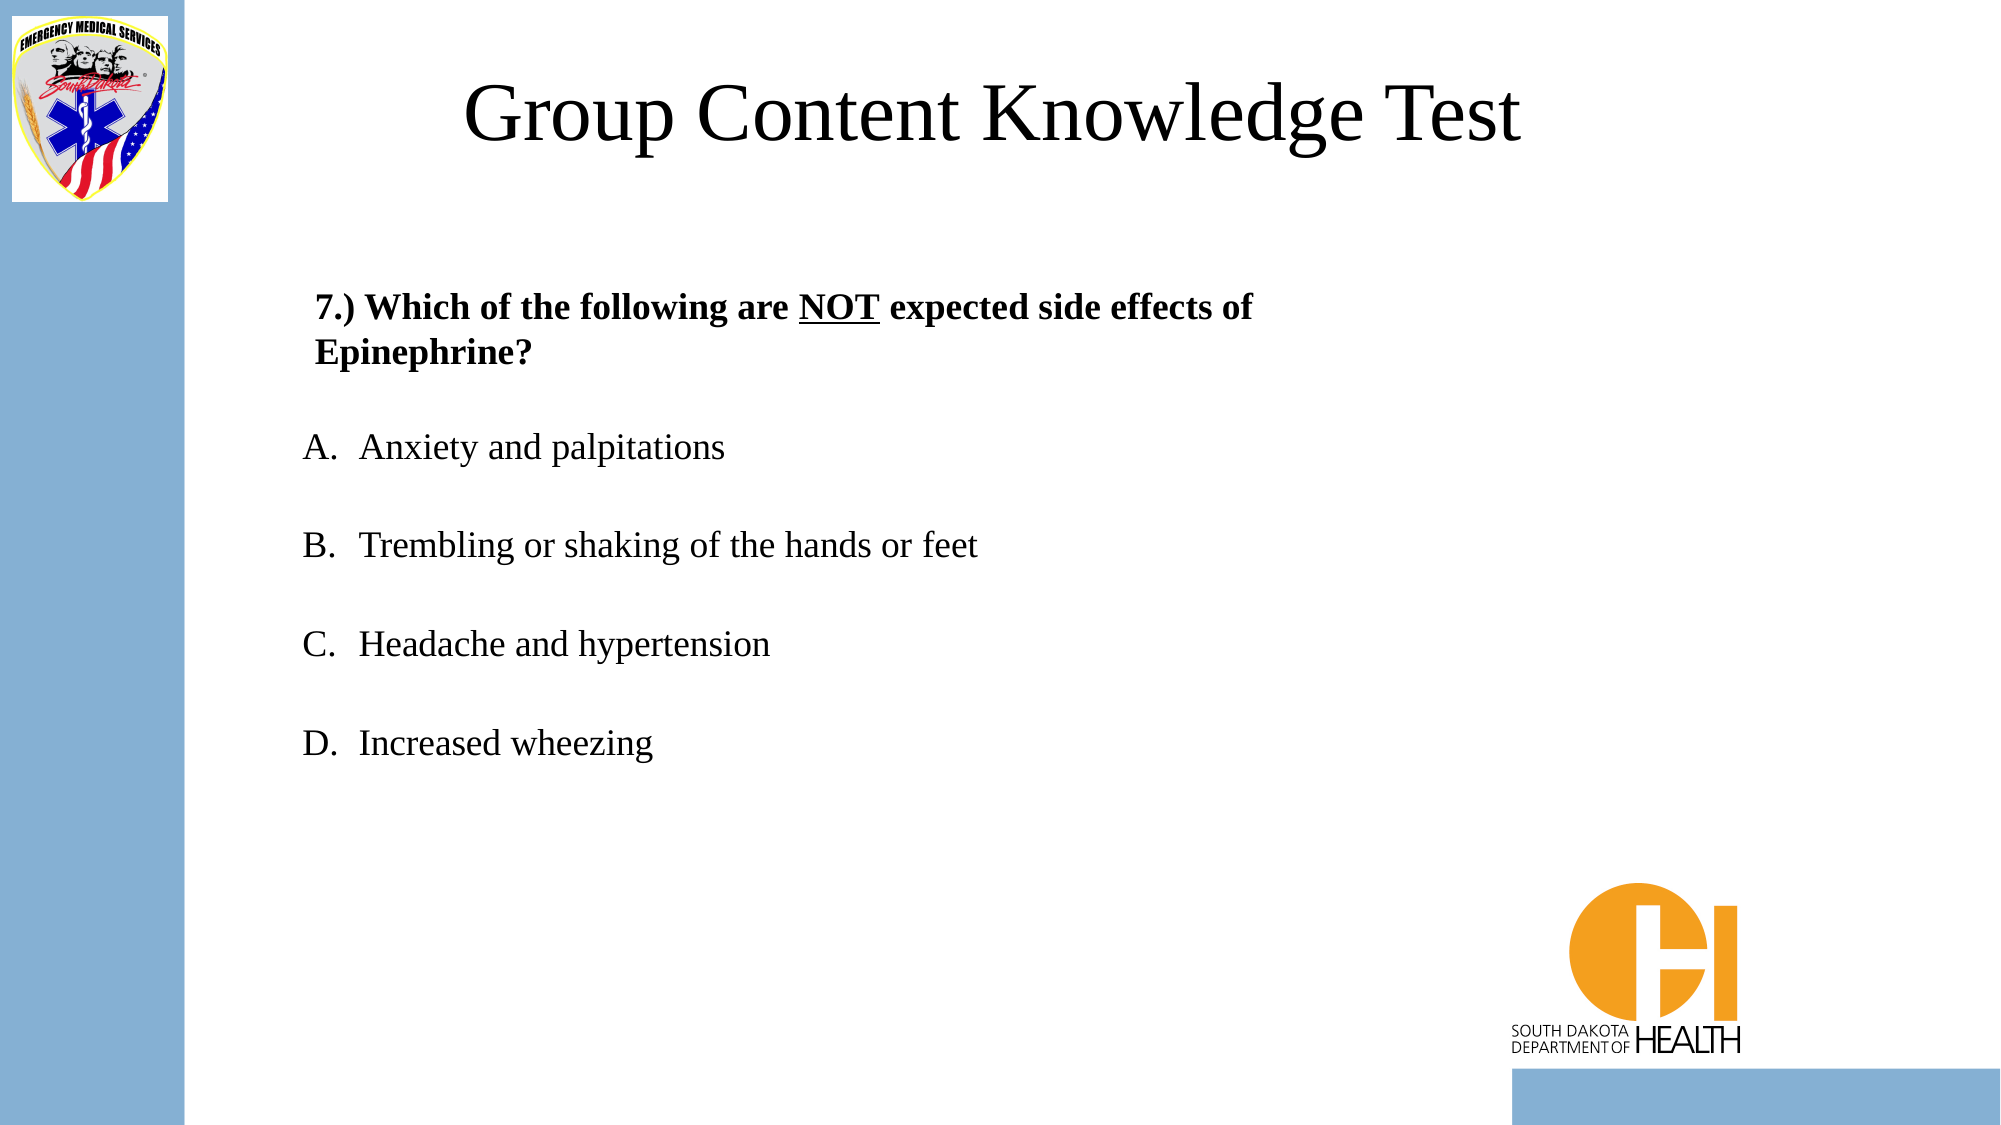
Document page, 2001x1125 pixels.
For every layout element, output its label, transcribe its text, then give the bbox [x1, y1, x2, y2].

picture [0, 0, 2001, 1125]
text_box 7.) Which of the following are NOT expected side effects of Epinephrine? Anxiety and palpitations Trembling or shaking of the hands or feet Headache and hypertension Increased wheezing [287, 274, 1288, 815]
text_box Group Content Knowledge Test [374, 50, 1582, 175]
